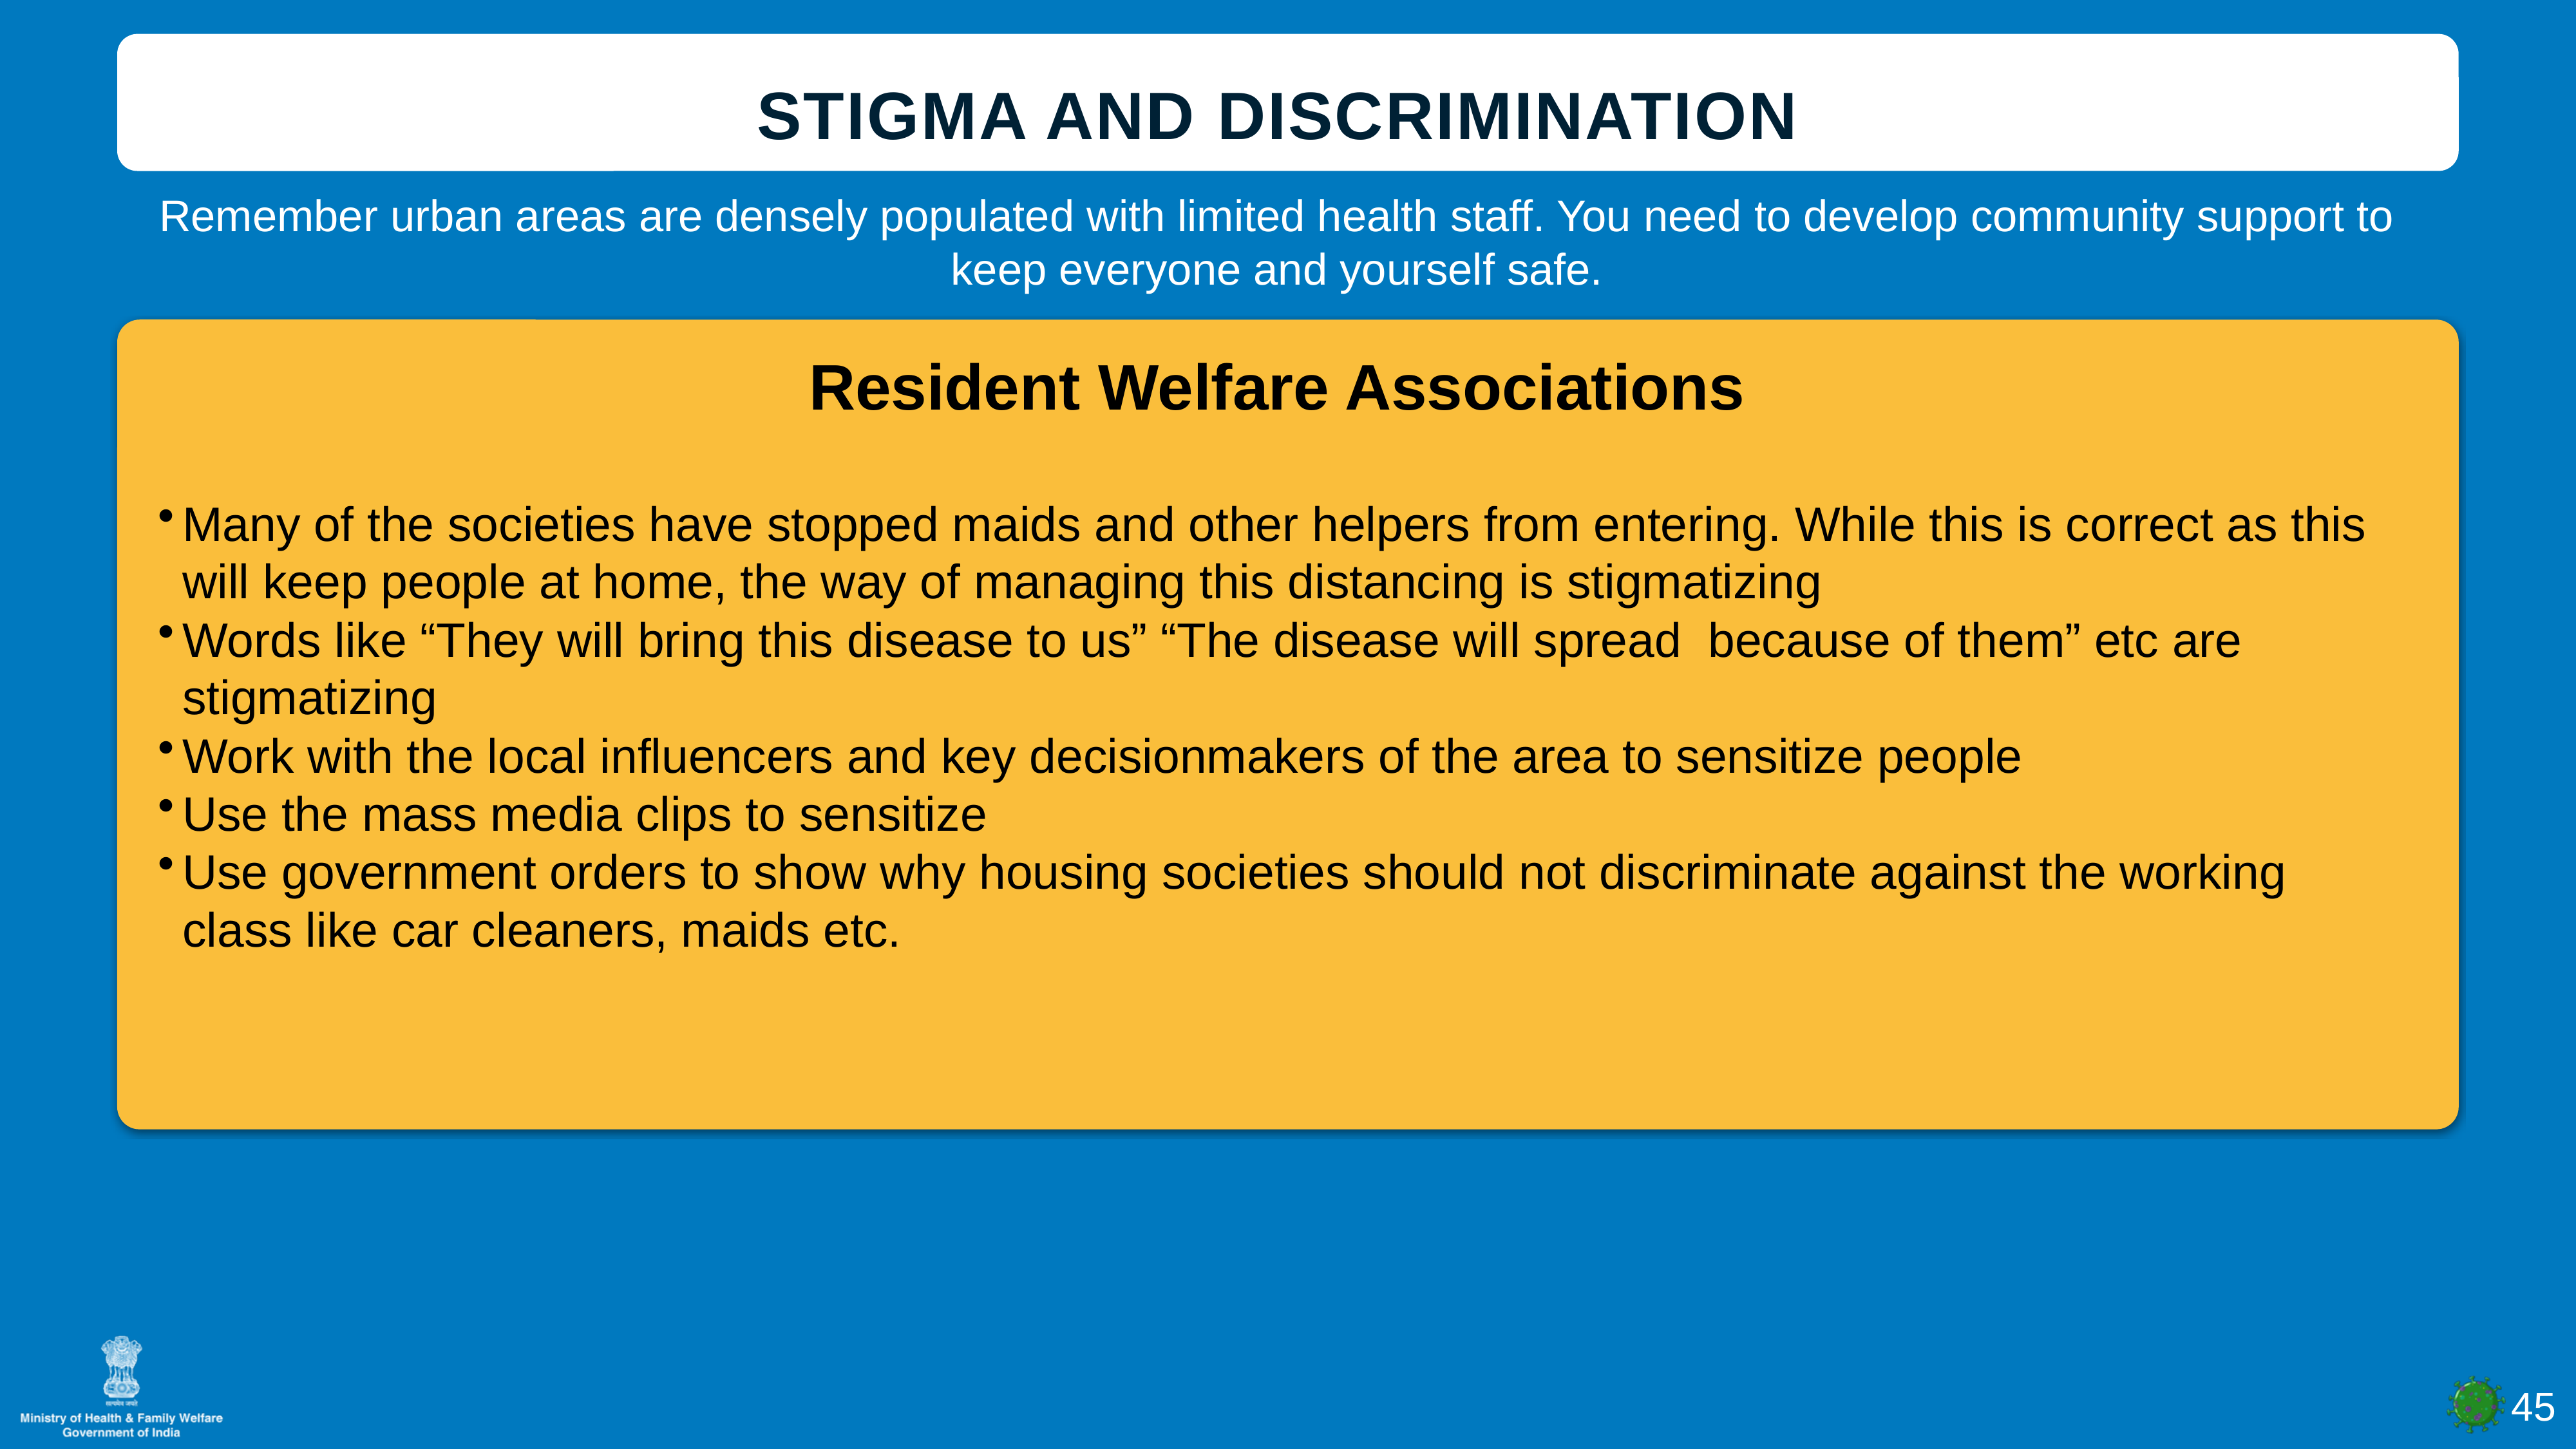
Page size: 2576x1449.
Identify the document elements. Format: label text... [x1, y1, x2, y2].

text_box Resident Welfare Associations [234, 341, 2320, 428]
text_box Many of the societies have stopped maids and other helpers from entering. While this is correct as this will keep people at home, the way of managing this distancing is stigmatizing Words like “They will bring this disease to us” “The disease will spread because of them” etc are stigmatizing Work with the local influencers and key decisionmakers of the area to sensitize people Use the mass media clips to sensitize Use government orders to show why housing societies should not discriminate against the working class like car cleaners, maids etc. [153, 487, 2401, 962]
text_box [2447, 1376, 2562, 1434]
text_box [117, 33, 2459, 171]
text_box [117, 319, 2459, 1130]
picture [19, 1334, 227, 1441]
text_box Remember urban areas are densely populated with limited health staff. You need to develop community support to keep everyone and yourself safe. [153, 182, 2401, 299]
